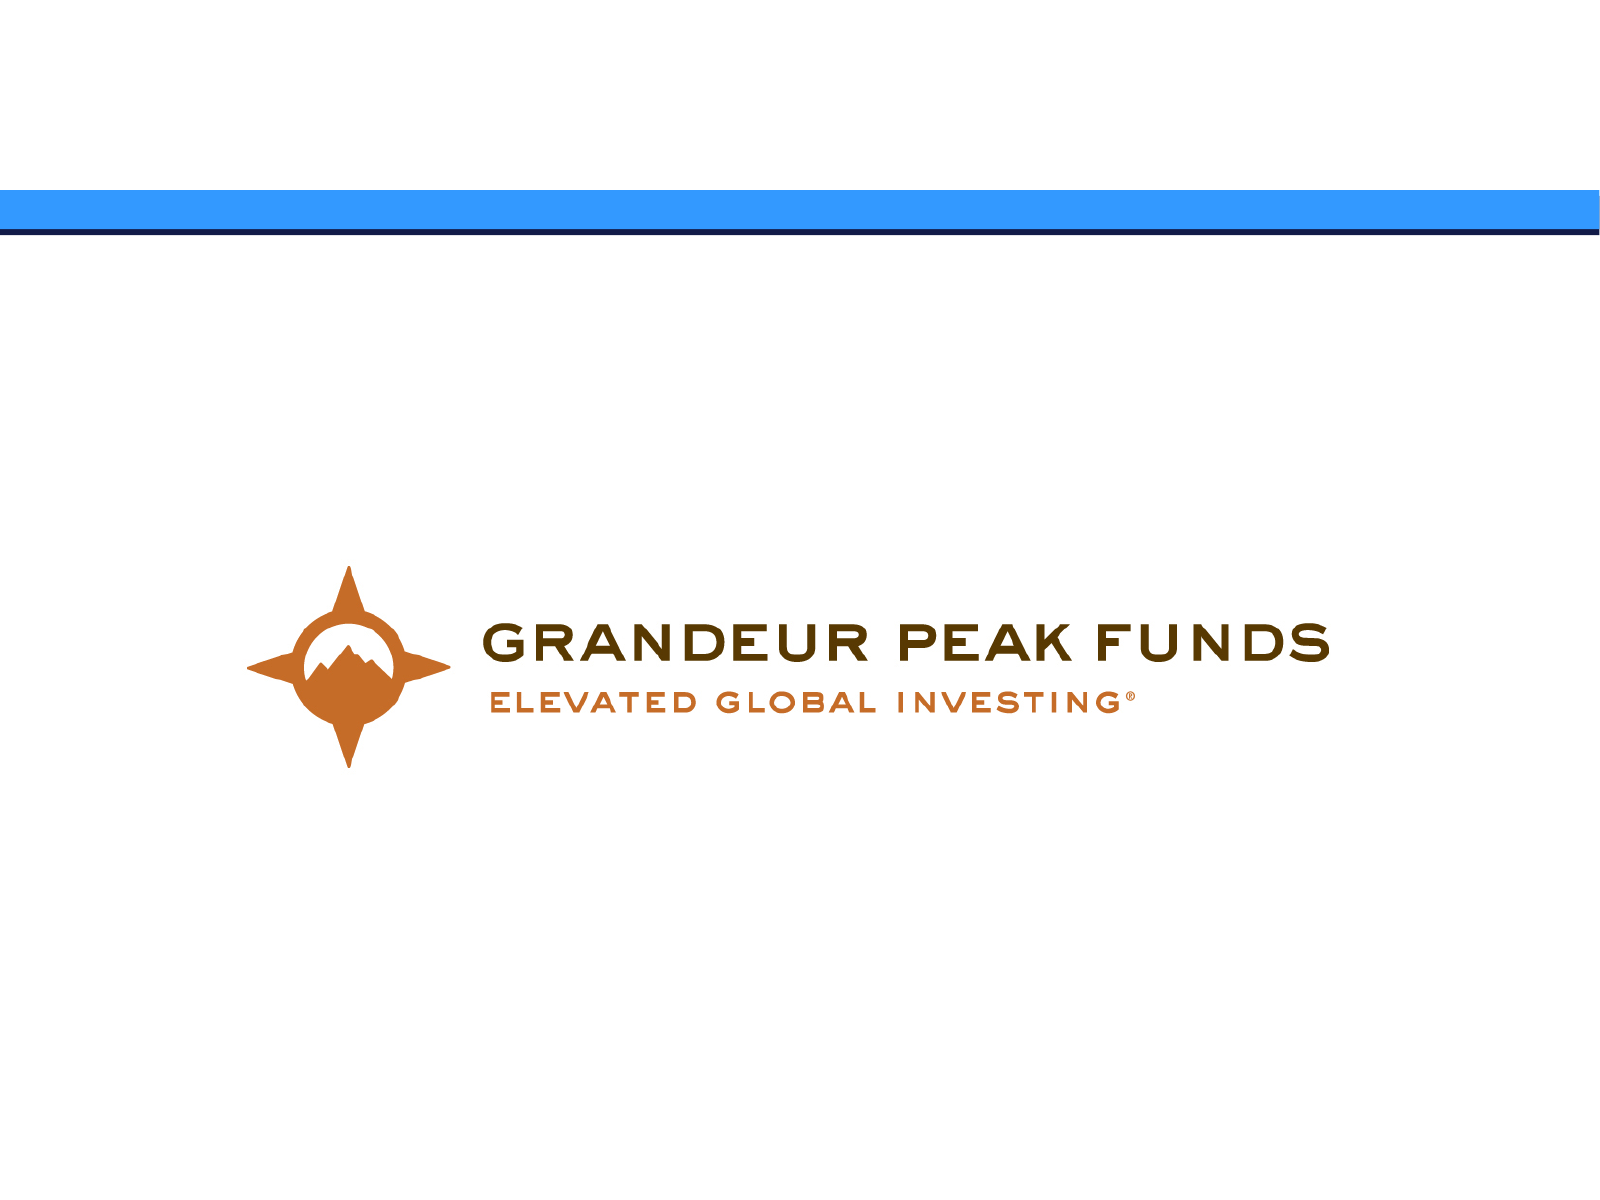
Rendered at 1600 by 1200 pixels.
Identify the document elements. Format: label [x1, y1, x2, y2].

picture [232, 551, 1343, 784]
